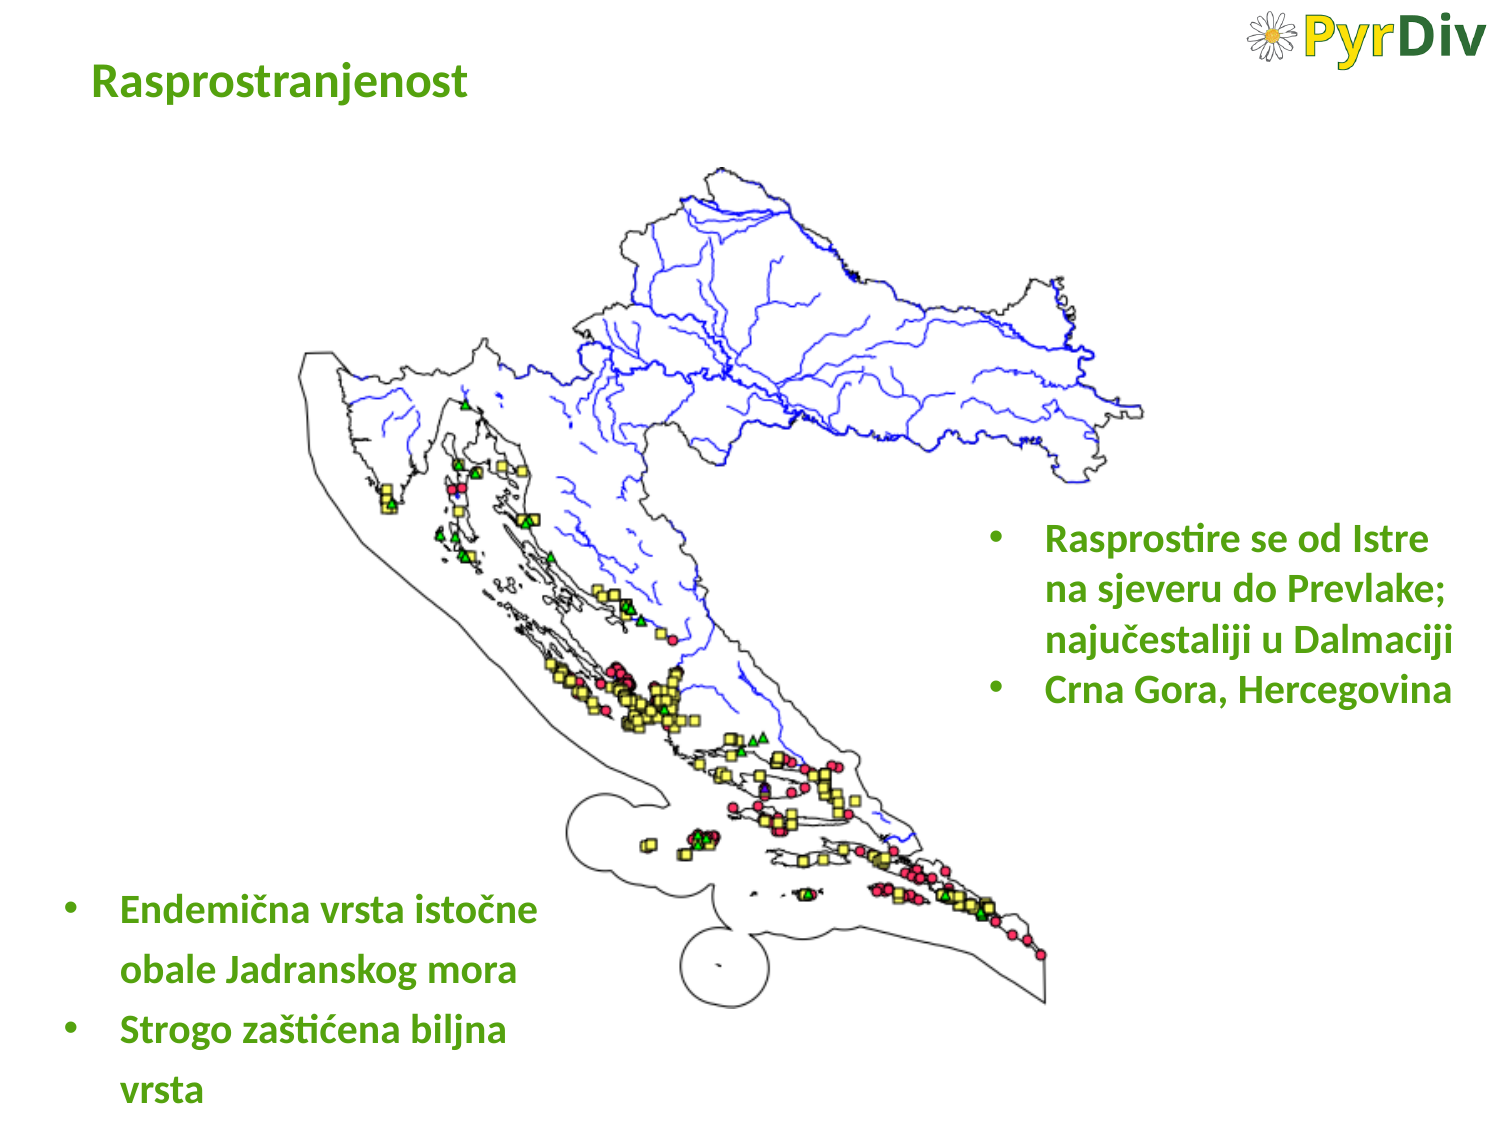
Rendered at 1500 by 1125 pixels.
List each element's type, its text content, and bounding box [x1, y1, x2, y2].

text_box Rasprostranjenost [76, 39, 550, 115]
picture [1245, 6, 1487, 74]
text_box Rasprostire se od Istre na sjeveru do Prevlake; najučestaliji u Dalmaciji Crna Gora, Hercegovina [1180, 503, 1487, 719]
picture [277, 136, 1176, 1009]
text_box Endemična vrsta istočne obale Jadranskog mora Strogo zaštićena biljna vrsta [48, 864, 607, 1120]
